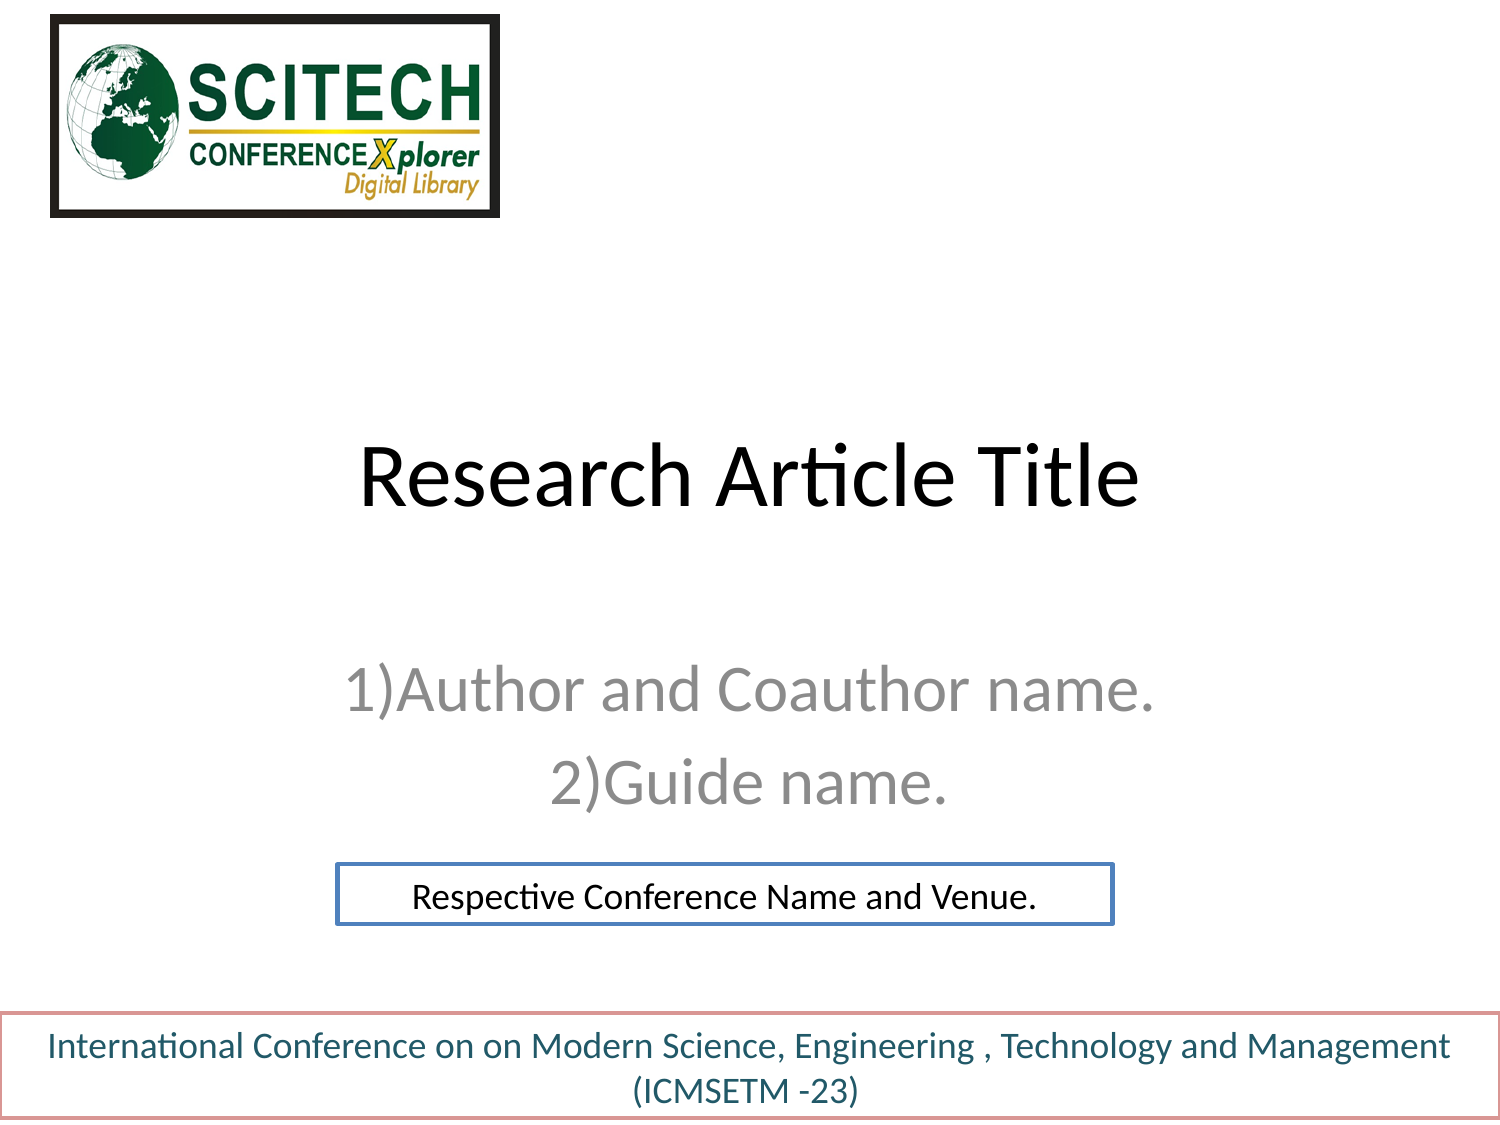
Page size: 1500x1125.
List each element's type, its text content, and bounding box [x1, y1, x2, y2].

text_box Respective Conference Name and Venue. [335, 862, 1115, 926]
title Research Article Title [112, 349, 1388, 591]
subtitle 1)Author and Coauthor name. 2)Guide name. [225, 637, 1275, 925]
picture [49, 14, 501, 218]
text_box International Conference on on Modern Science, Engineering , Technology and Management (ICMSETM -23) [0, 1011, 1500, 1120]
